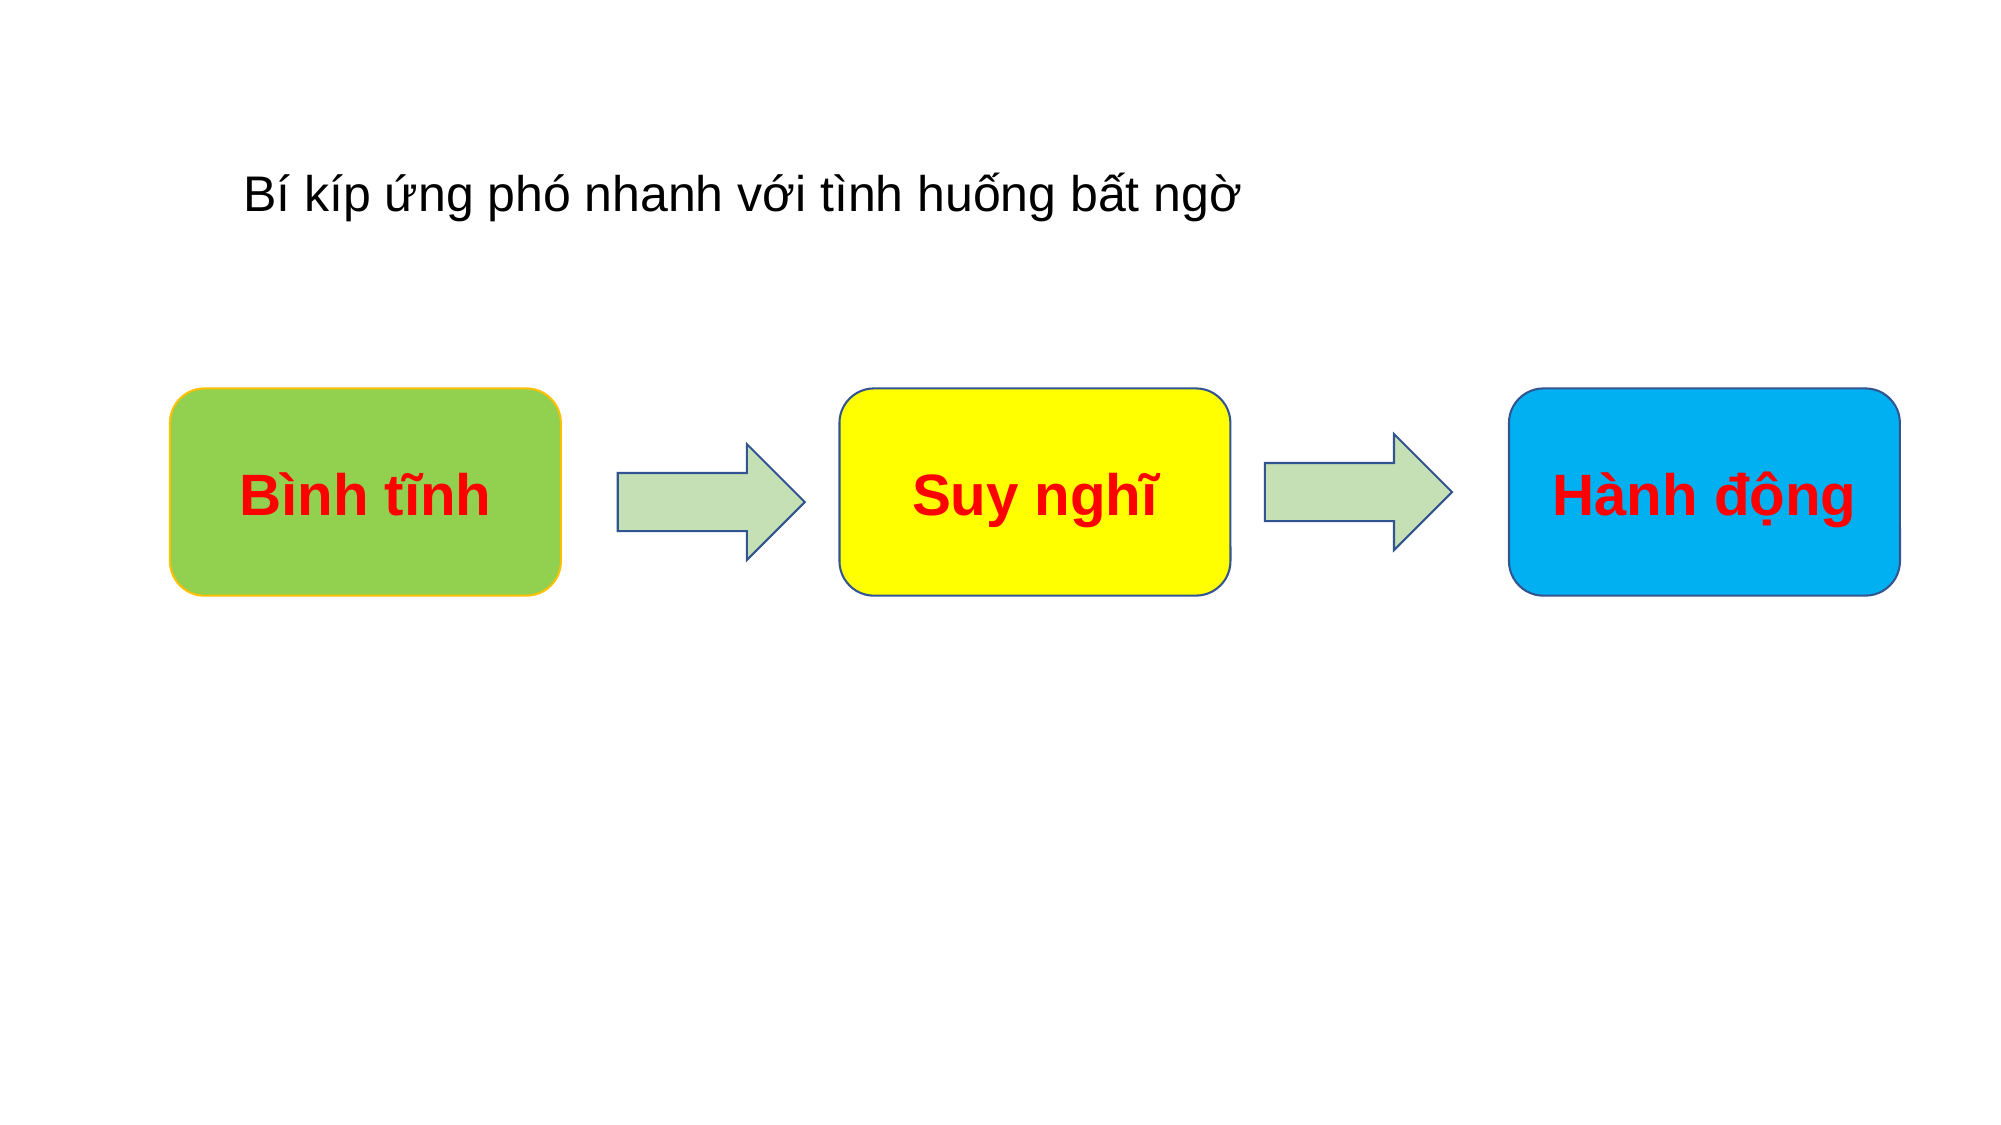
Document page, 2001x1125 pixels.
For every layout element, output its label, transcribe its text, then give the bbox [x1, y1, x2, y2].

text_box Bình tĩnh [168, 387, 562, 597]
text_box Bí kíp ứng phó nhanh với tình huống bất ngờ [228, 154, 1772, 230]
text_box [616, 441, 807, 563]
text_box [1263, 431, 1454, 553]
text_box Suy nghĩ [838, 387, 1232, 597]
text_box Hành động [1507, 387, 1902, 597]
